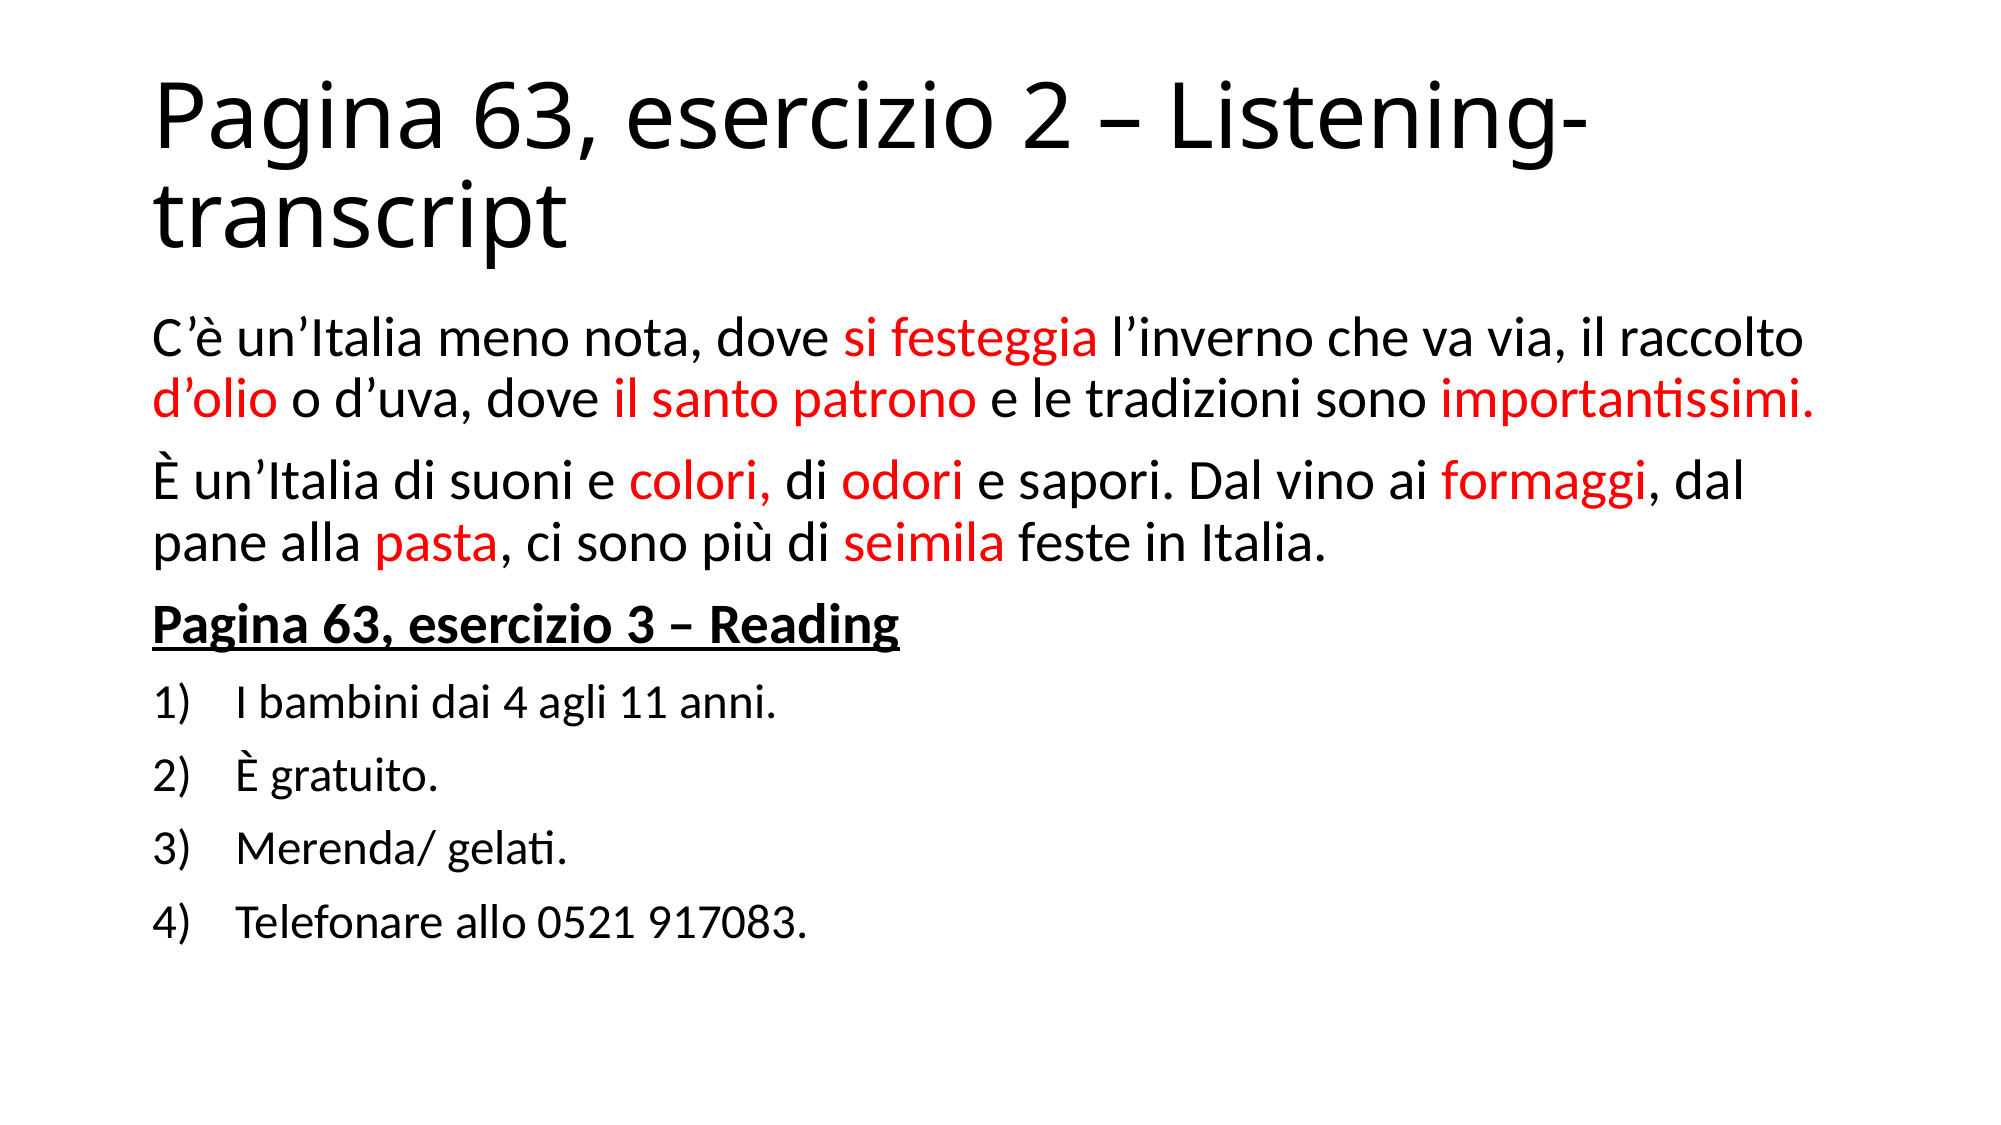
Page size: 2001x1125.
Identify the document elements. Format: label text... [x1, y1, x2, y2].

list C’è un’Italia meno nota, dove si festeggia l’inverno che va via, il raccolto d’olio o d’uva, dove il santo patrono e le tradizioni sono importantissimi. È un’Italia di suoni e colori, di odori e sapori. Dal vino ai formaggi, dal pane alla pasta, ci sono più di seimila feste in Italia. Pagina 63, esercizio 3 – Reading I bambini dai 4 agli 11 anni. È gratuito. Merenda/ gelati. Telefonare allo 0521 917083. [137, 299, 1863, 1014]
title Pagina 63, esercizio 2 – Listening- transcript [137, 59, 1863, 278]
